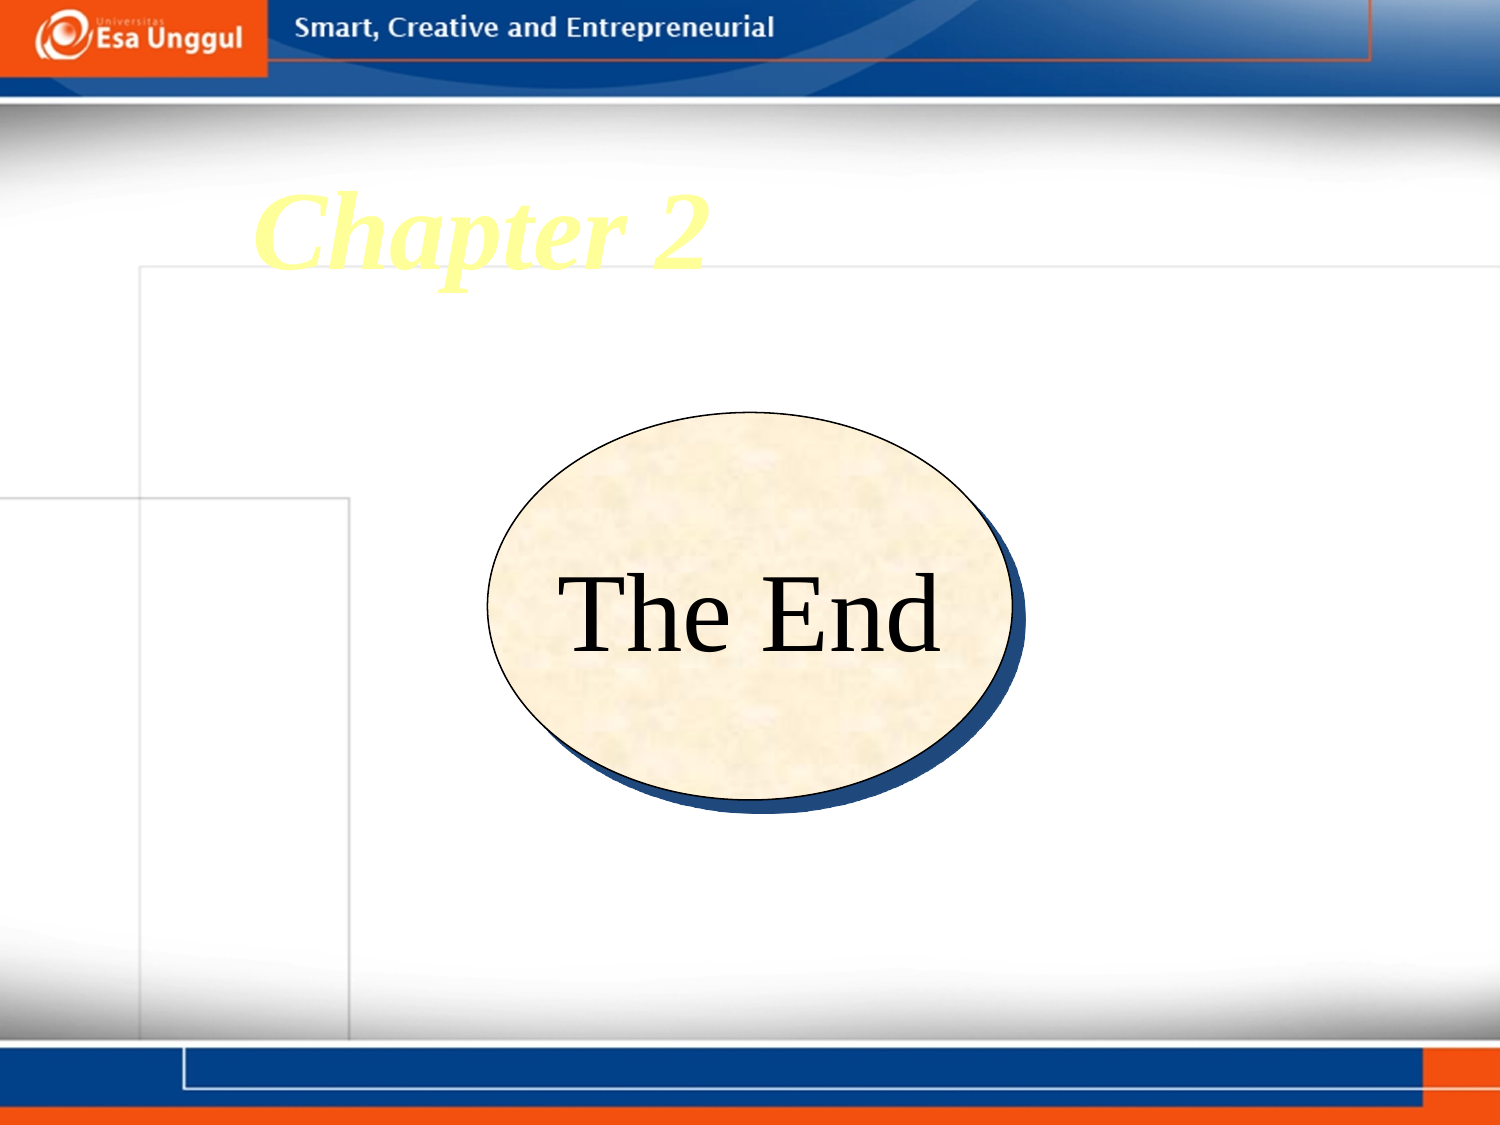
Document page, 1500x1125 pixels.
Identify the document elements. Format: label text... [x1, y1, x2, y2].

text_box The End [487, 412, 1013, 800]
text_box Chapter 2 [237, 149, 975, 300]
picture [0, 0, 1500, 1125]
